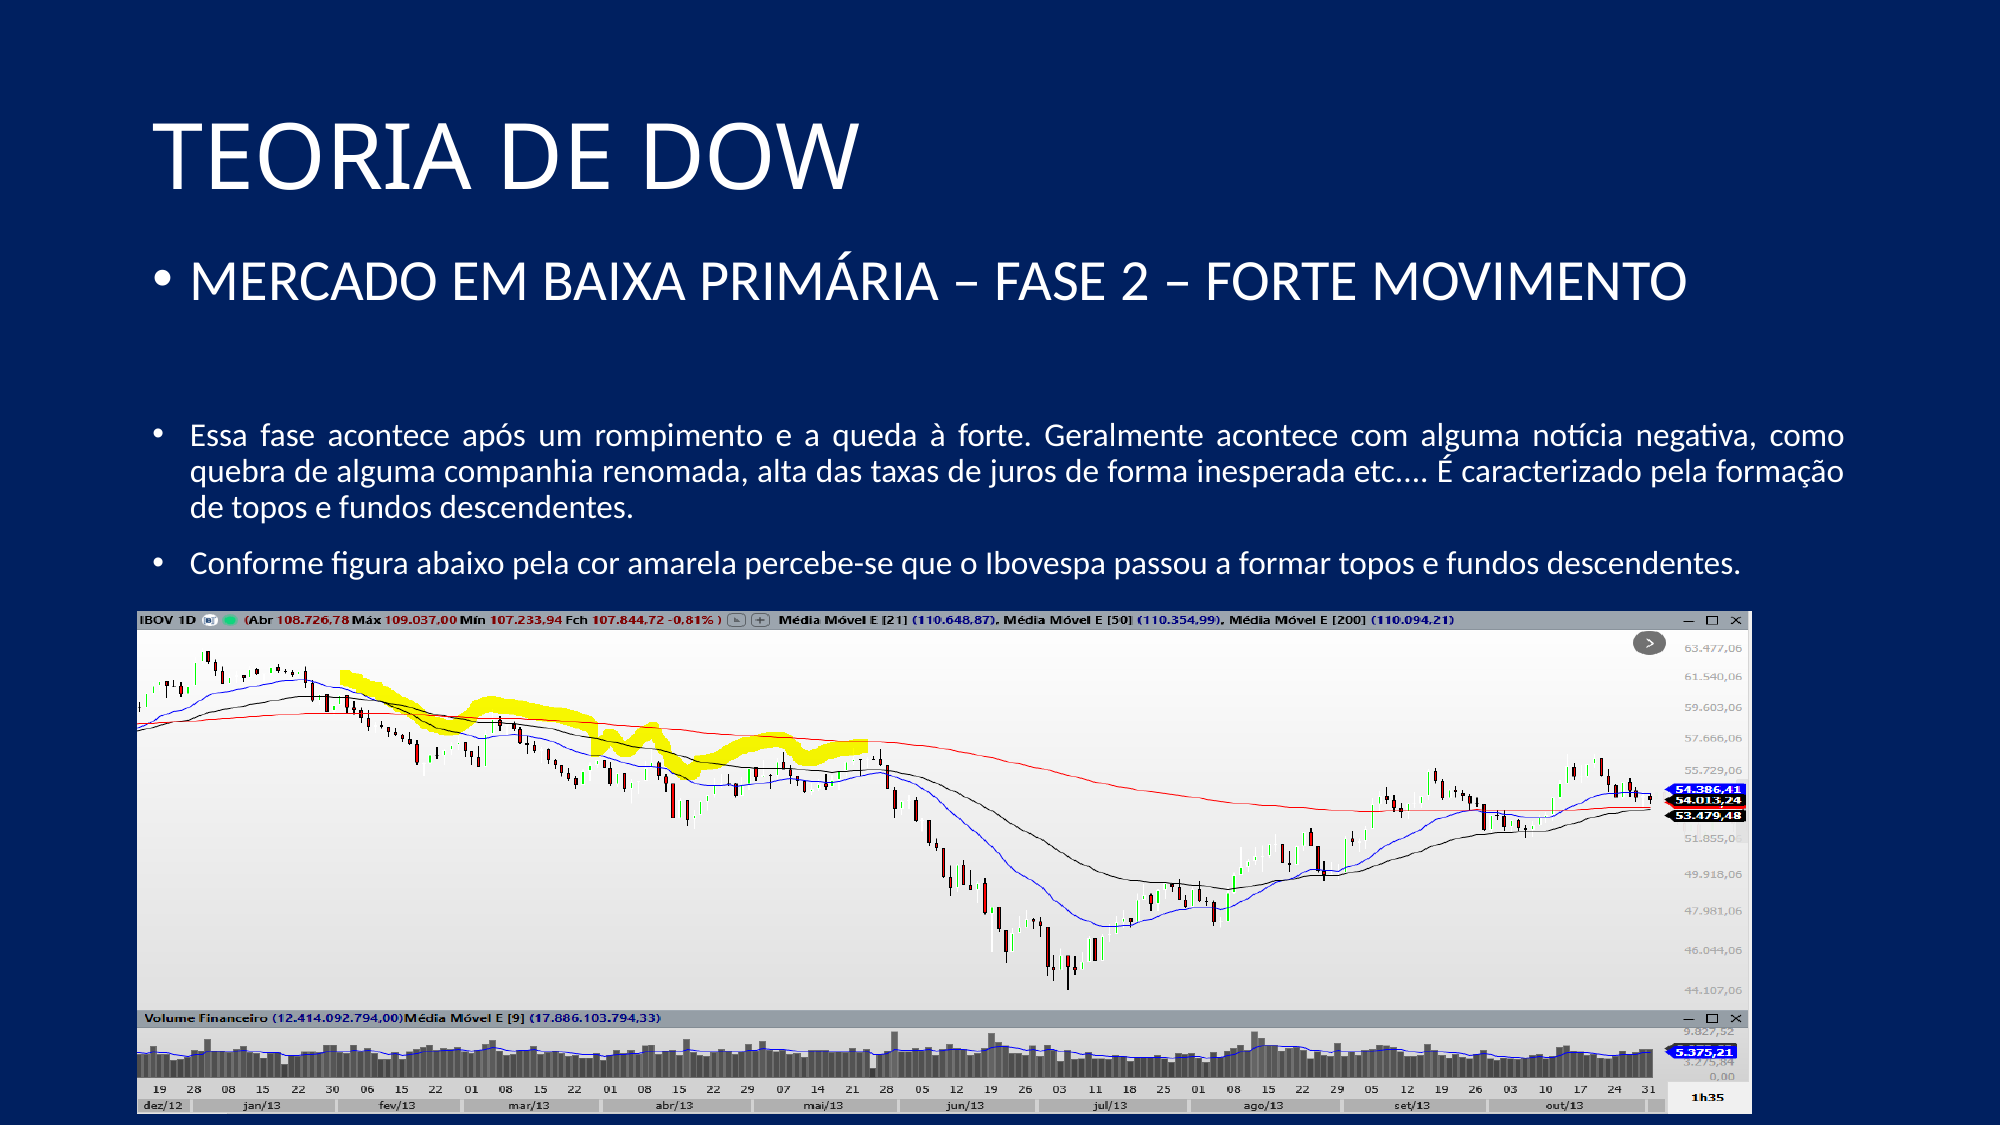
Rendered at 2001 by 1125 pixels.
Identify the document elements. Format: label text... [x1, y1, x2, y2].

picture [137, 611, 1752, 1114]
list MERCADO EM BAIXA PRIMÁRIA – FASE 2 – FORTE MOVIMENTO Essa fase acontece após um rompimento e a queda à forte. Geralmente acontece com alguma notícia negativa, como quebra de alguma companhia renomada, alta das taxas de juros de forma inesperada etc.... É caracterizado pela formação de topos e fundos descendentes. Conforme figura abaixo pela cor amarela percebe-se que o Ibovespa passou a formar topos e fundos descendentes. [137, 242, 1863, 957]
title TEORIA DE DOW [137, 51, 1863, 242]
